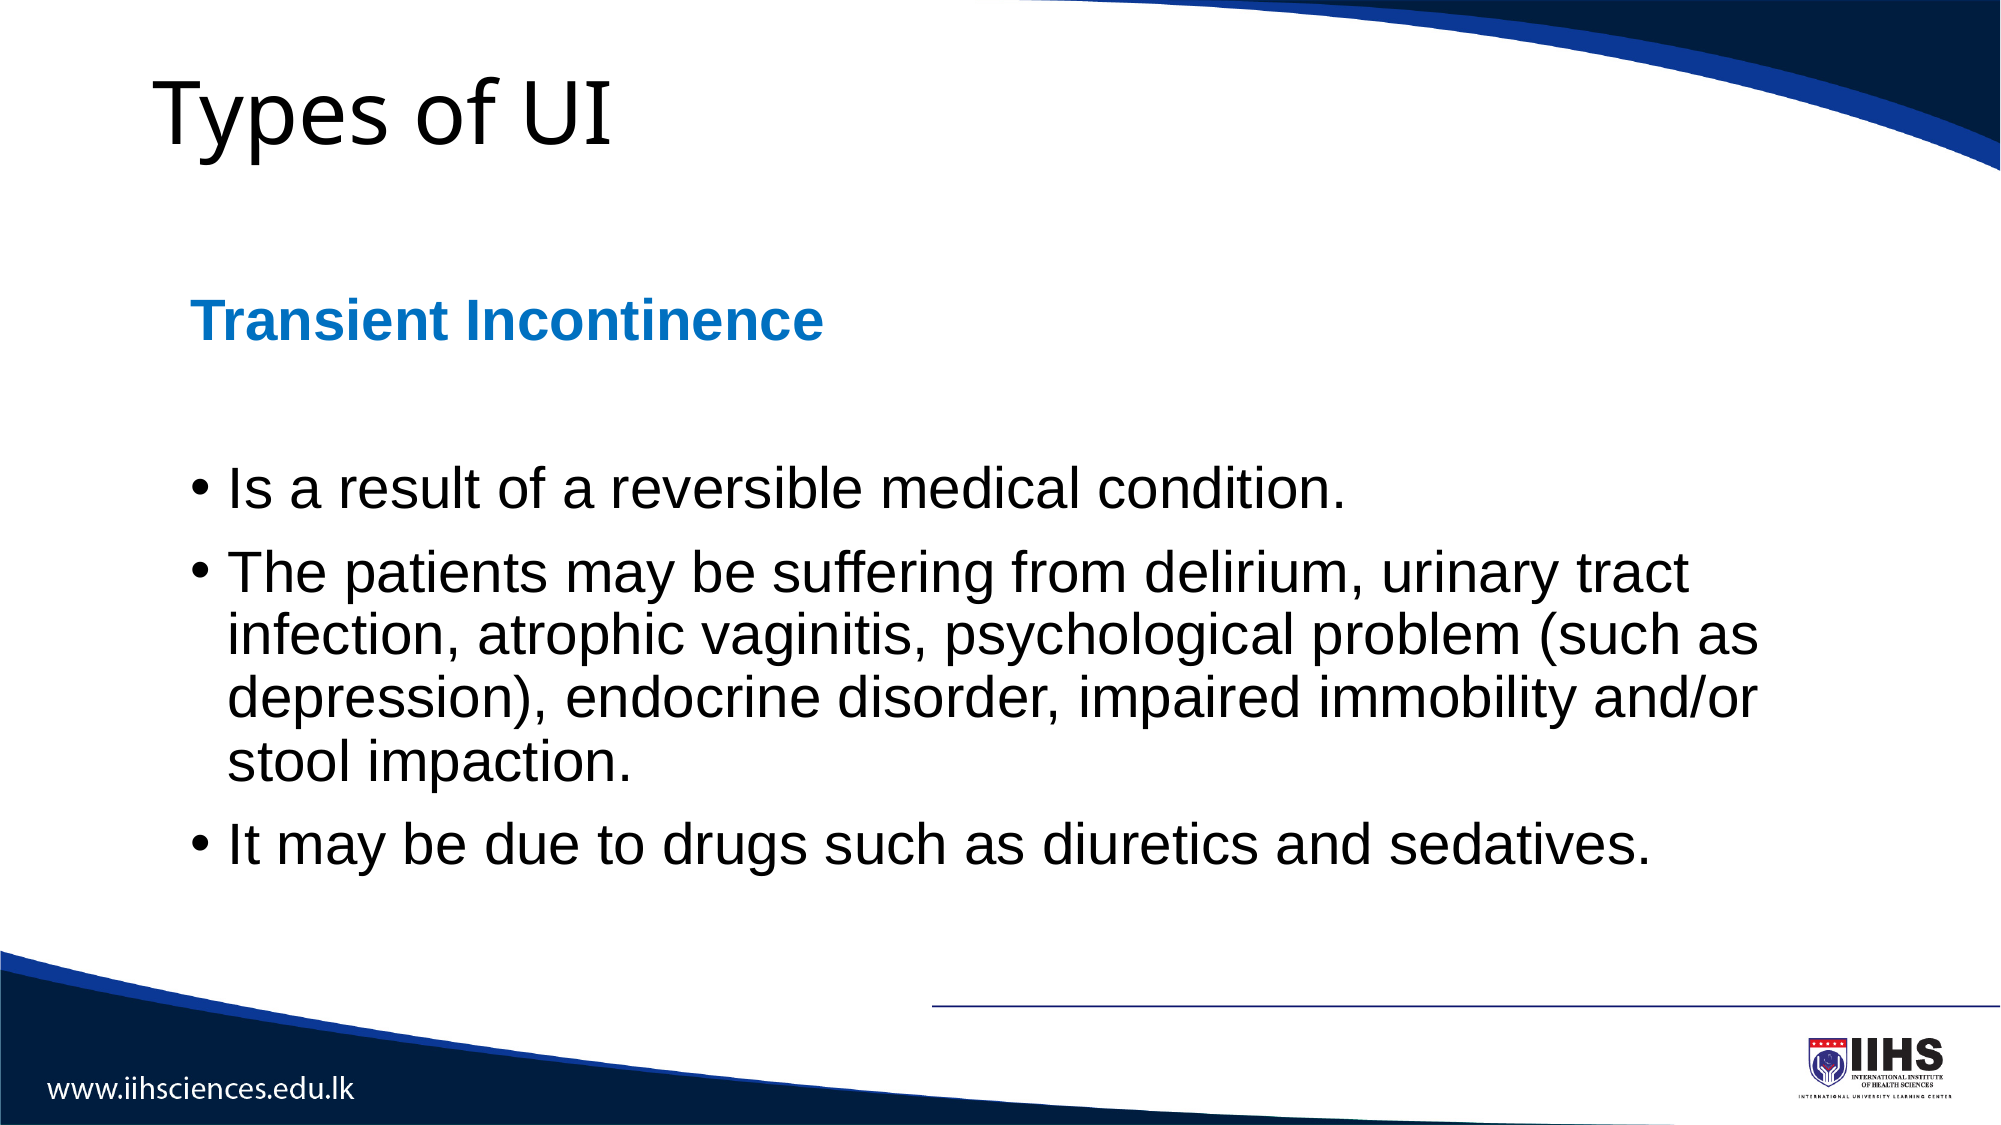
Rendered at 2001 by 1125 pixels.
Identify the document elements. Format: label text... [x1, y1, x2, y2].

picture [0, 0, 2001, 1125]
title Types of UI [137, 59, 1863, 278]
list Transient Incontinence Is a result of a reversible medical condition. The patients may be suffering from delirium, urinary tract infection, atrophic vaginitis, psychological problem (such as depression), endocrine disorder, impaired immobility and/or stool impaction. It may be due to drugs such as diuretics and sedatives. [175, 282, 1826, 948]
